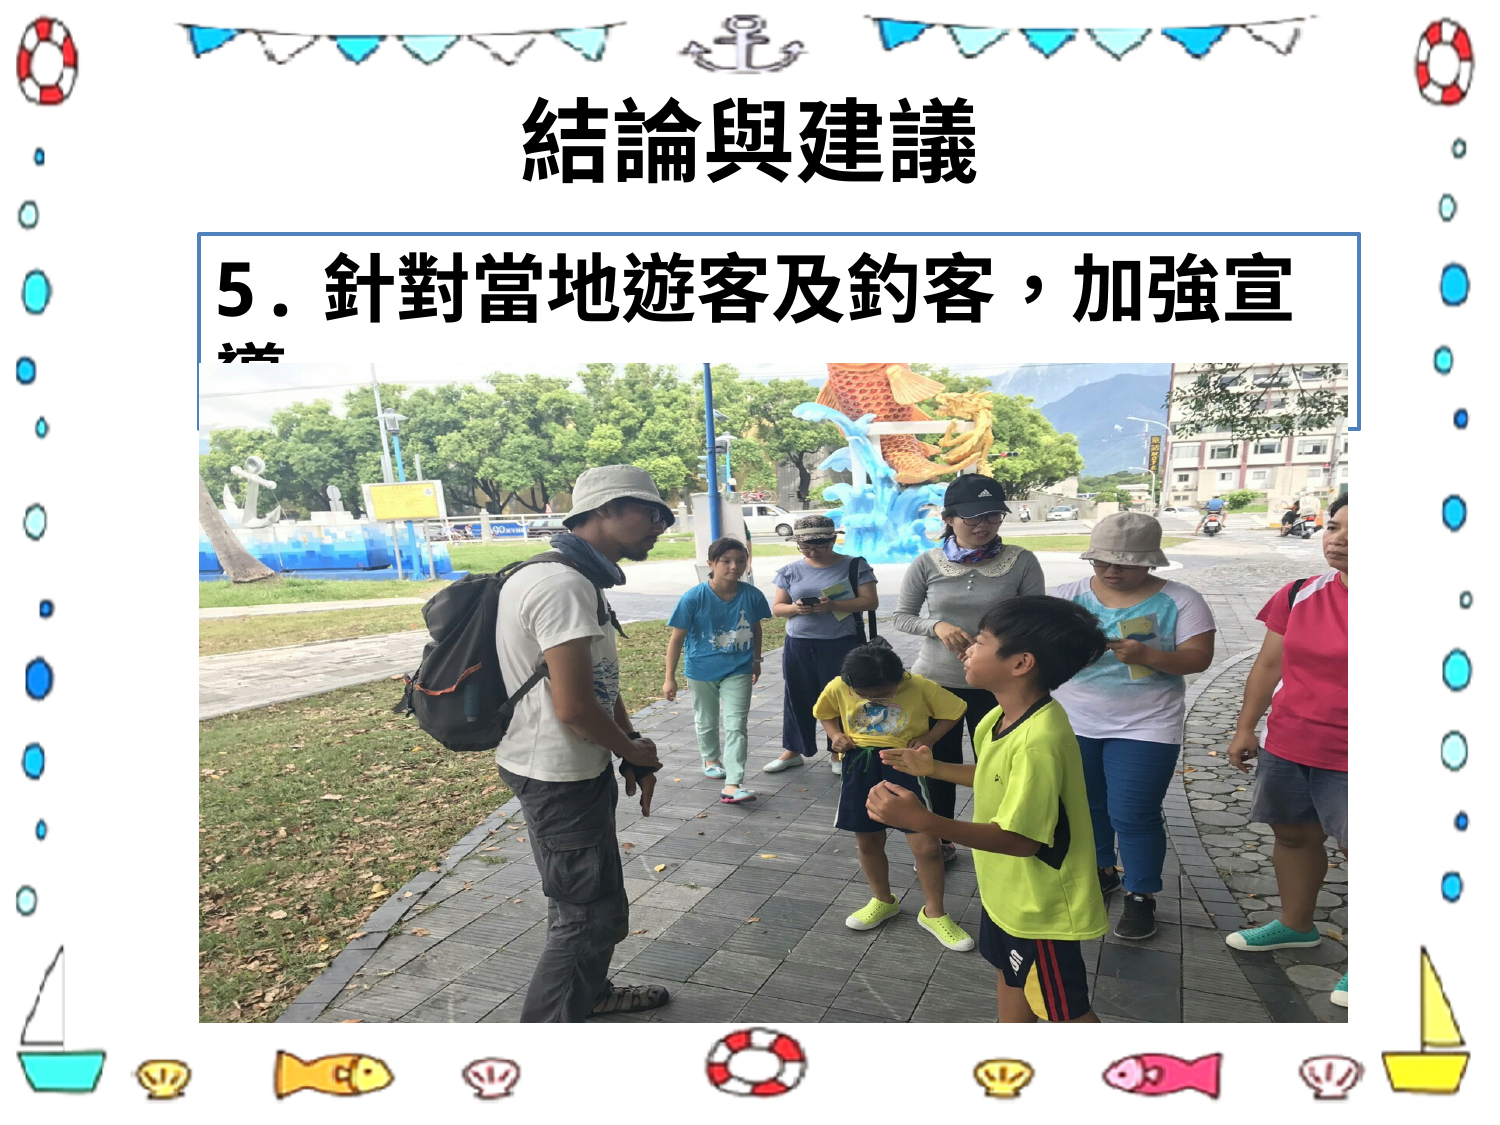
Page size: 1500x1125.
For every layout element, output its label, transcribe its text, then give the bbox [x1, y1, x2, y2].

picture [4, 4, 1496, 1121]
text_box 5.針對當地遊客及釣客，加強宣導 [197, 232, 1361, 431]
title 結論與建議 [75, 45, 1425, 233]
